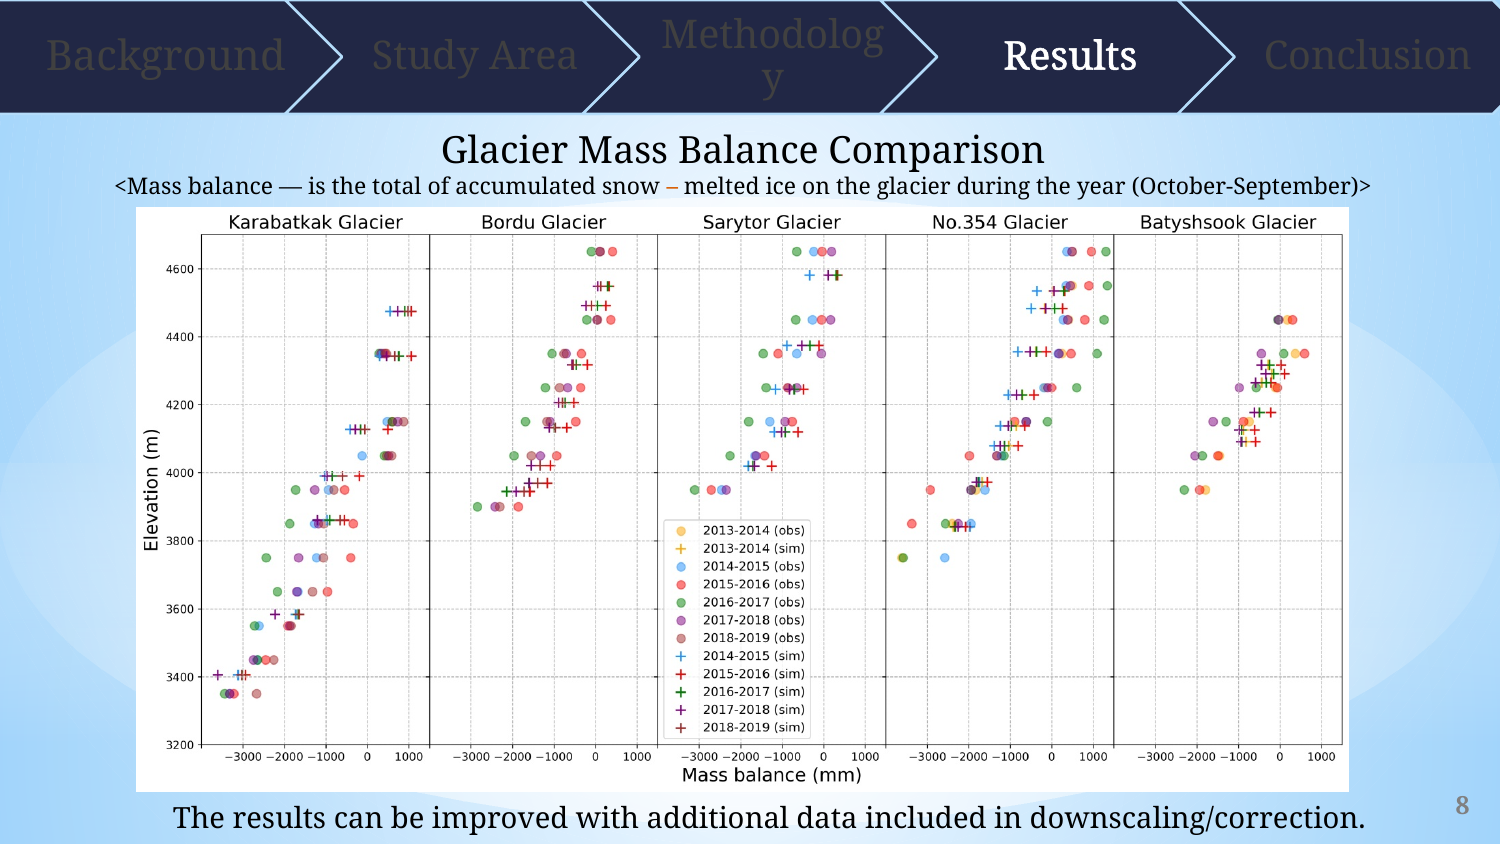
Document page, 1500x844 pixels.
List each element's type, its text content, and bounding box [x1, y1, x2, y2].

text_box Glacier Mass Balance Comparison <Mass balance — is the total of accumulated snow – melted ice on the glacier during the year (October-September)> [0, 125, 1487, 207]
text_box The results can be improved with additional data included in downscaling/correction. [158, 791, 1382, 842]
picture [135, 206, 1349, 792]
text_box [0, 0, 1500, 115]
text_box 8 [1400, 784, 1500, 830]
